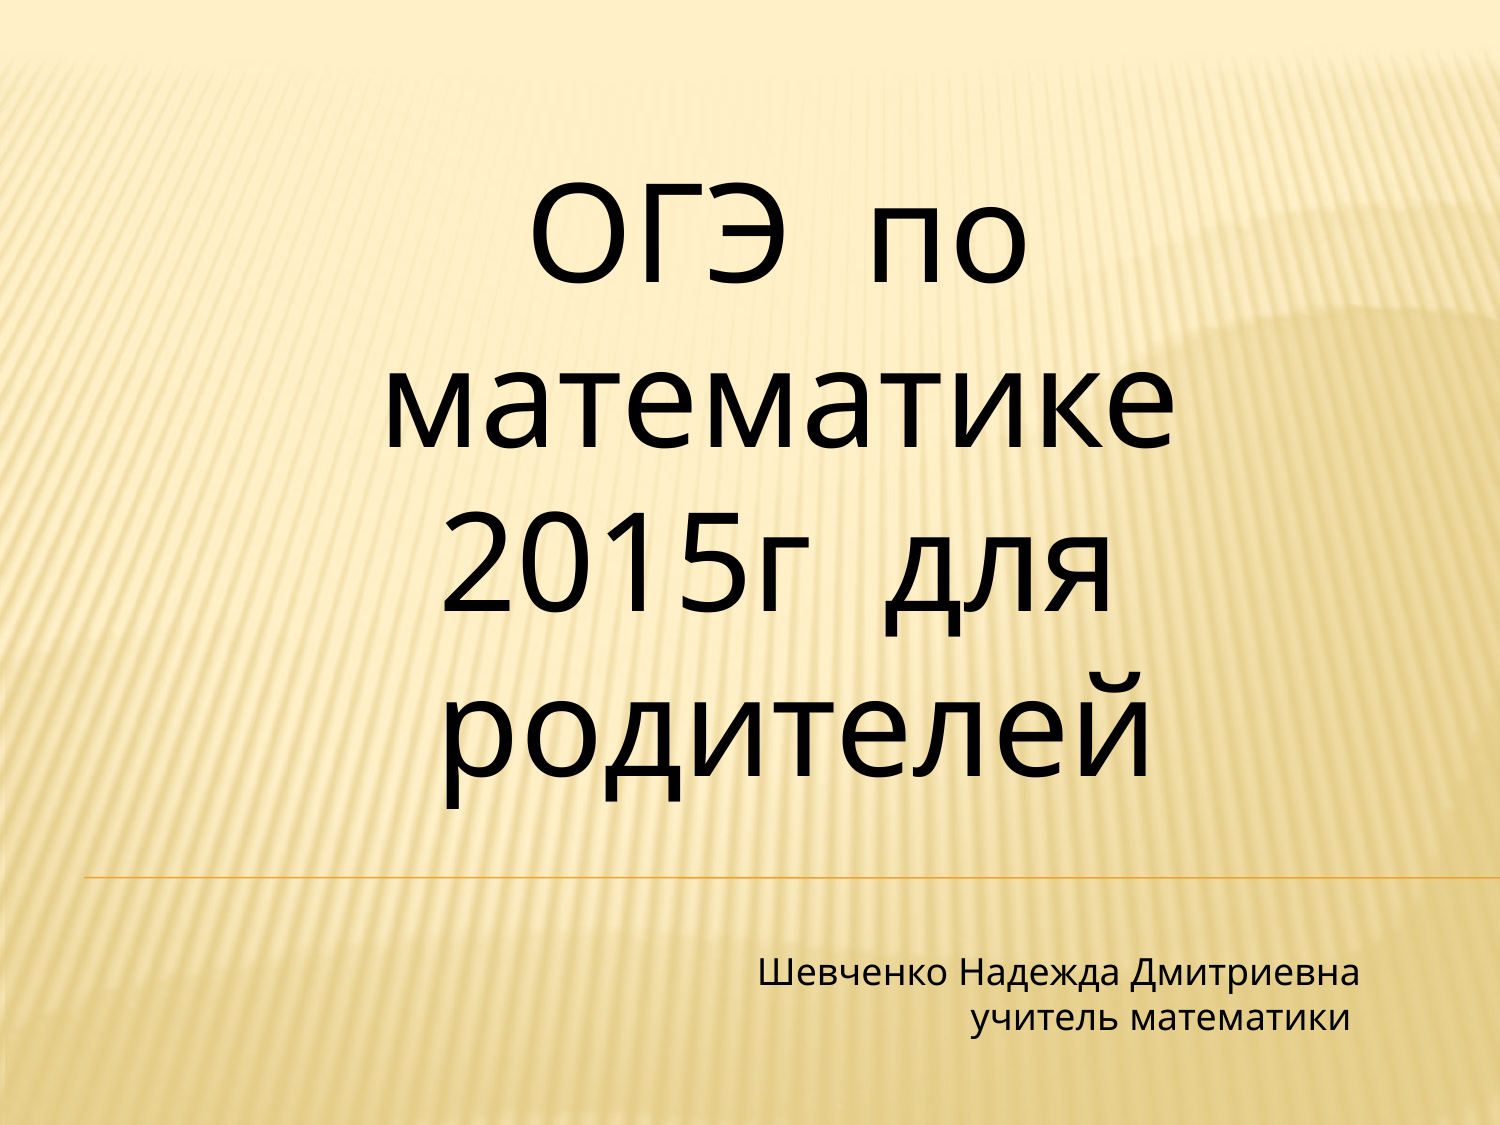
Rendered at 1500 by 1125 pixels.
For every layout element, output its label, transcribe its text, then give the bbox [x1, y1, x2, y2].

text_box ОГЭ по математике 2015г для родителей [159, 137, 1435, 812]
text_box Шевченко Надежда Дмитриевна учитель математики [726, 940, 1376, 1046]
